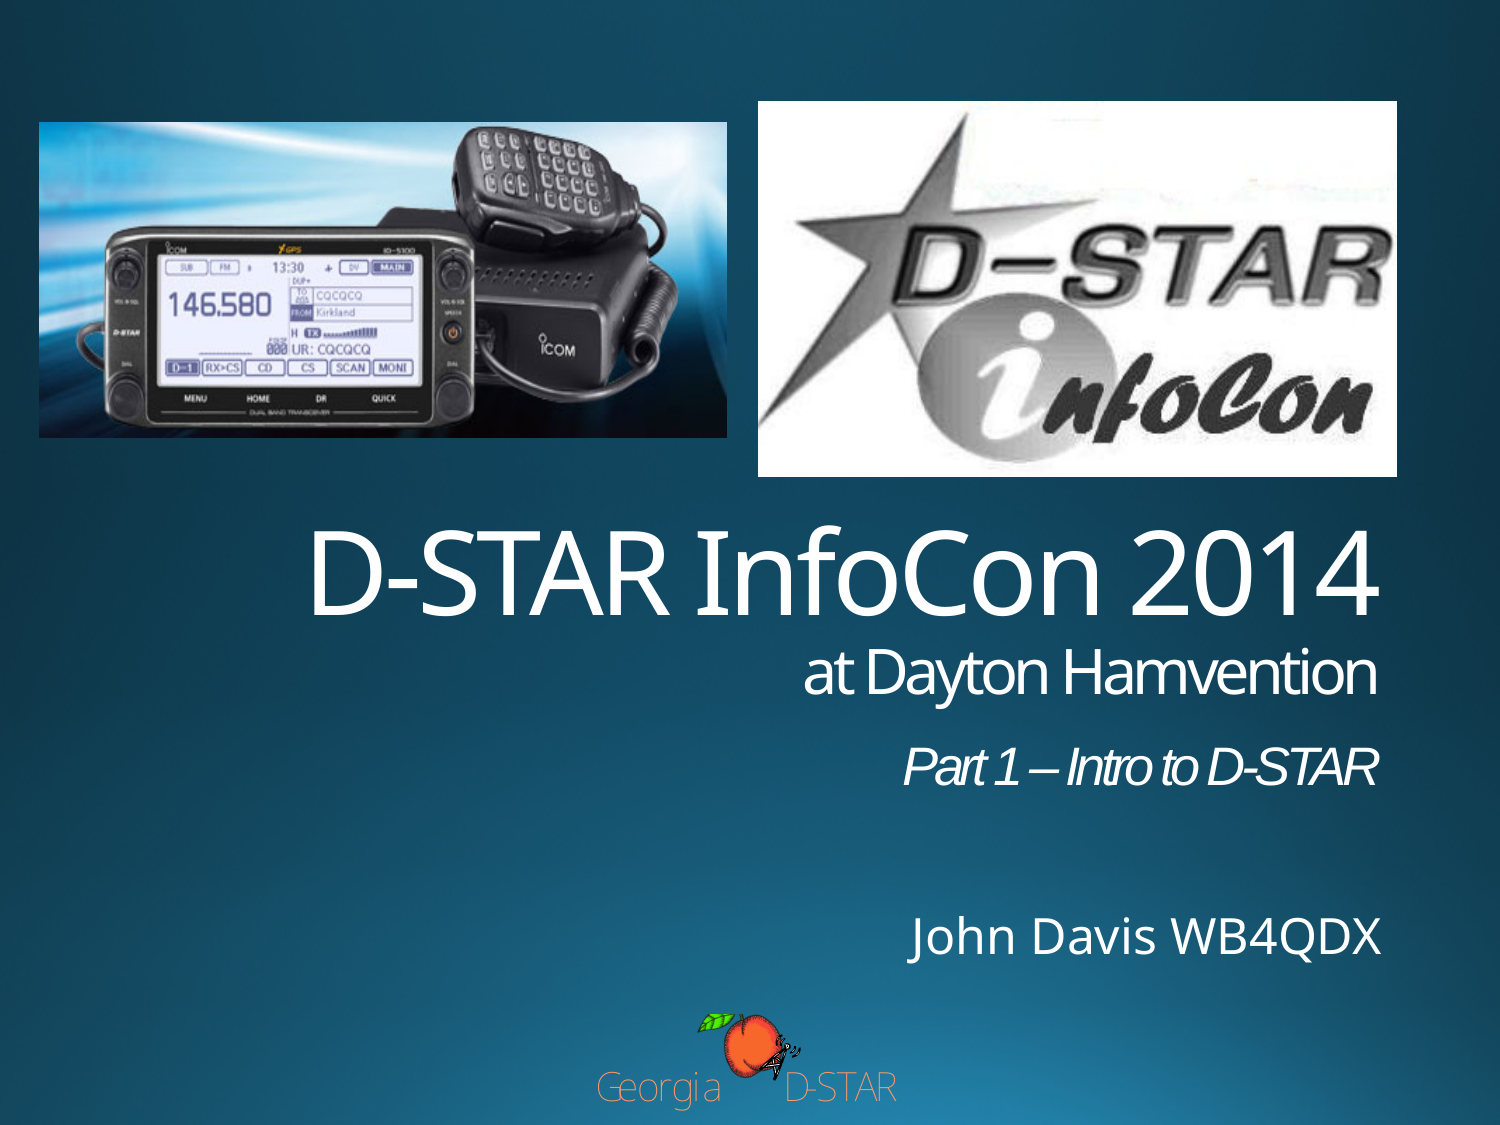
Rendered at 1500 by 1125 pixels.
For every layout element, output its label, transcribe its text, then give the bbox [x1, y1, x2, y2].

subtitle John Davis WB4QDX [271, 871, 1397, 974]
picture [0, 0, 1500, 1125]
title D-STAR InfoCon 2014 at Dayton Hamvention Part 1 – Intro to D-STAR [271, 506, 1397, 829]
